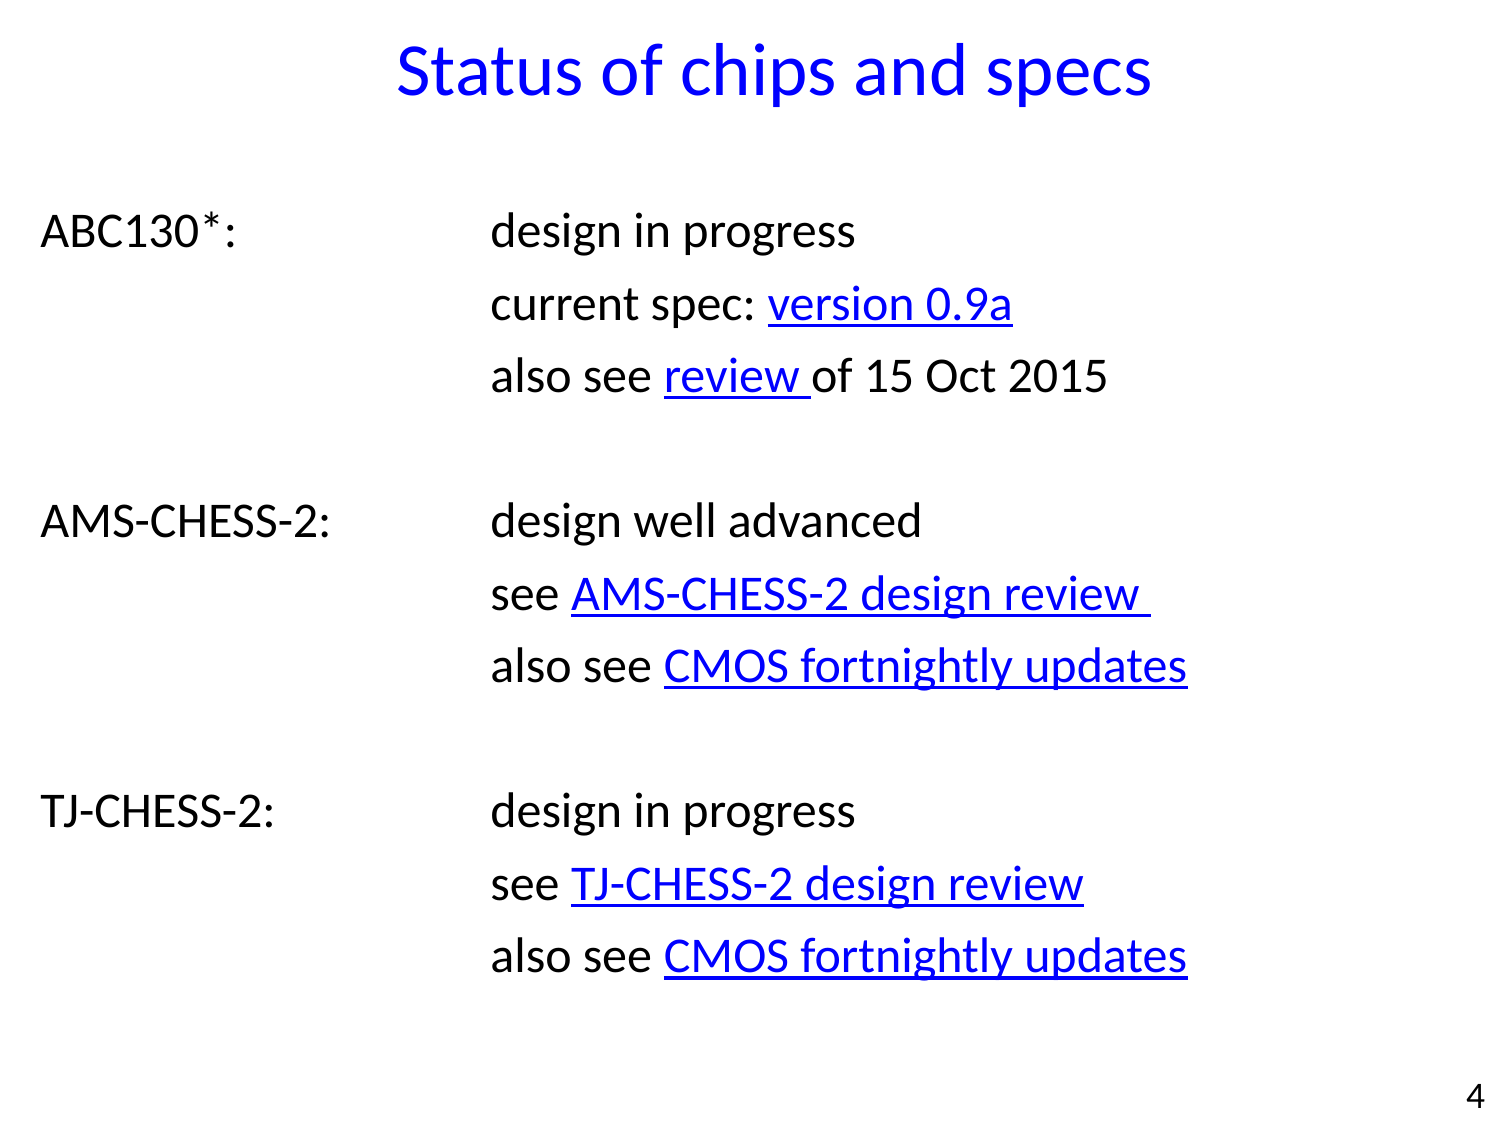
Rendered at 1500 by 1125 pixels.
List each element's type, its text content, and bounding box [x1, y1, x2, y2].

text_box Status of chips and specs [99, 19, 1450, 113]
text_box ABC130*: design in progress current spec: version 0.9a also see review of 15 Oct 2015 AMS-CHESS-2: design well advanced see AMS-CHESS-2 design review also see CMOS fortnightly updates TJ-CHESS-2: design in progress see TJ-CHESS-2 design review also see CMOS fortnightly updates [25, 190, 1469, 1063]
slide_number 4 [1387, 1063, 1500, 1124]
